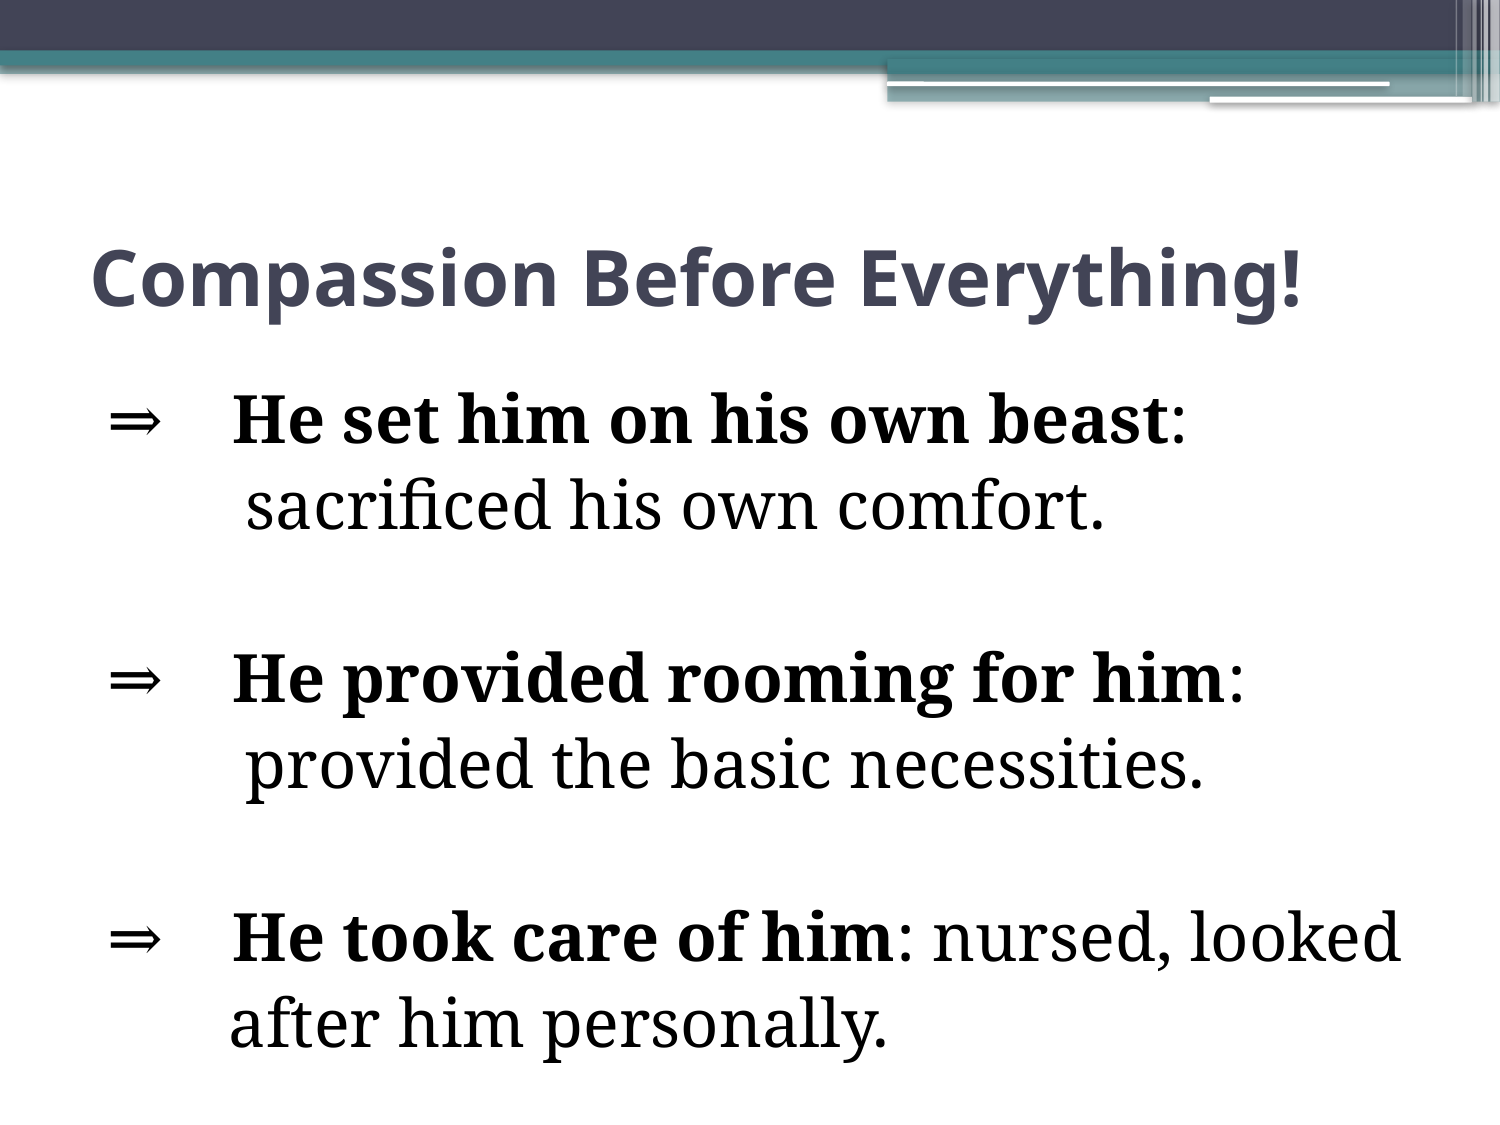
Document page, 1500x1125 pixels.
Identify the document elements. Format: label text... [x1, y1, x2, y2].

title Compassion Before Everything! [75, 187, 1425, 363]
list ⇒ He set him on his own beast: sacrificed his own comfort. ⇒ He provided rooming for him: provided the basic necessities. ⇒ He took care of him: nursed, looked after him personally. [75, 368, 1425, 1079]
